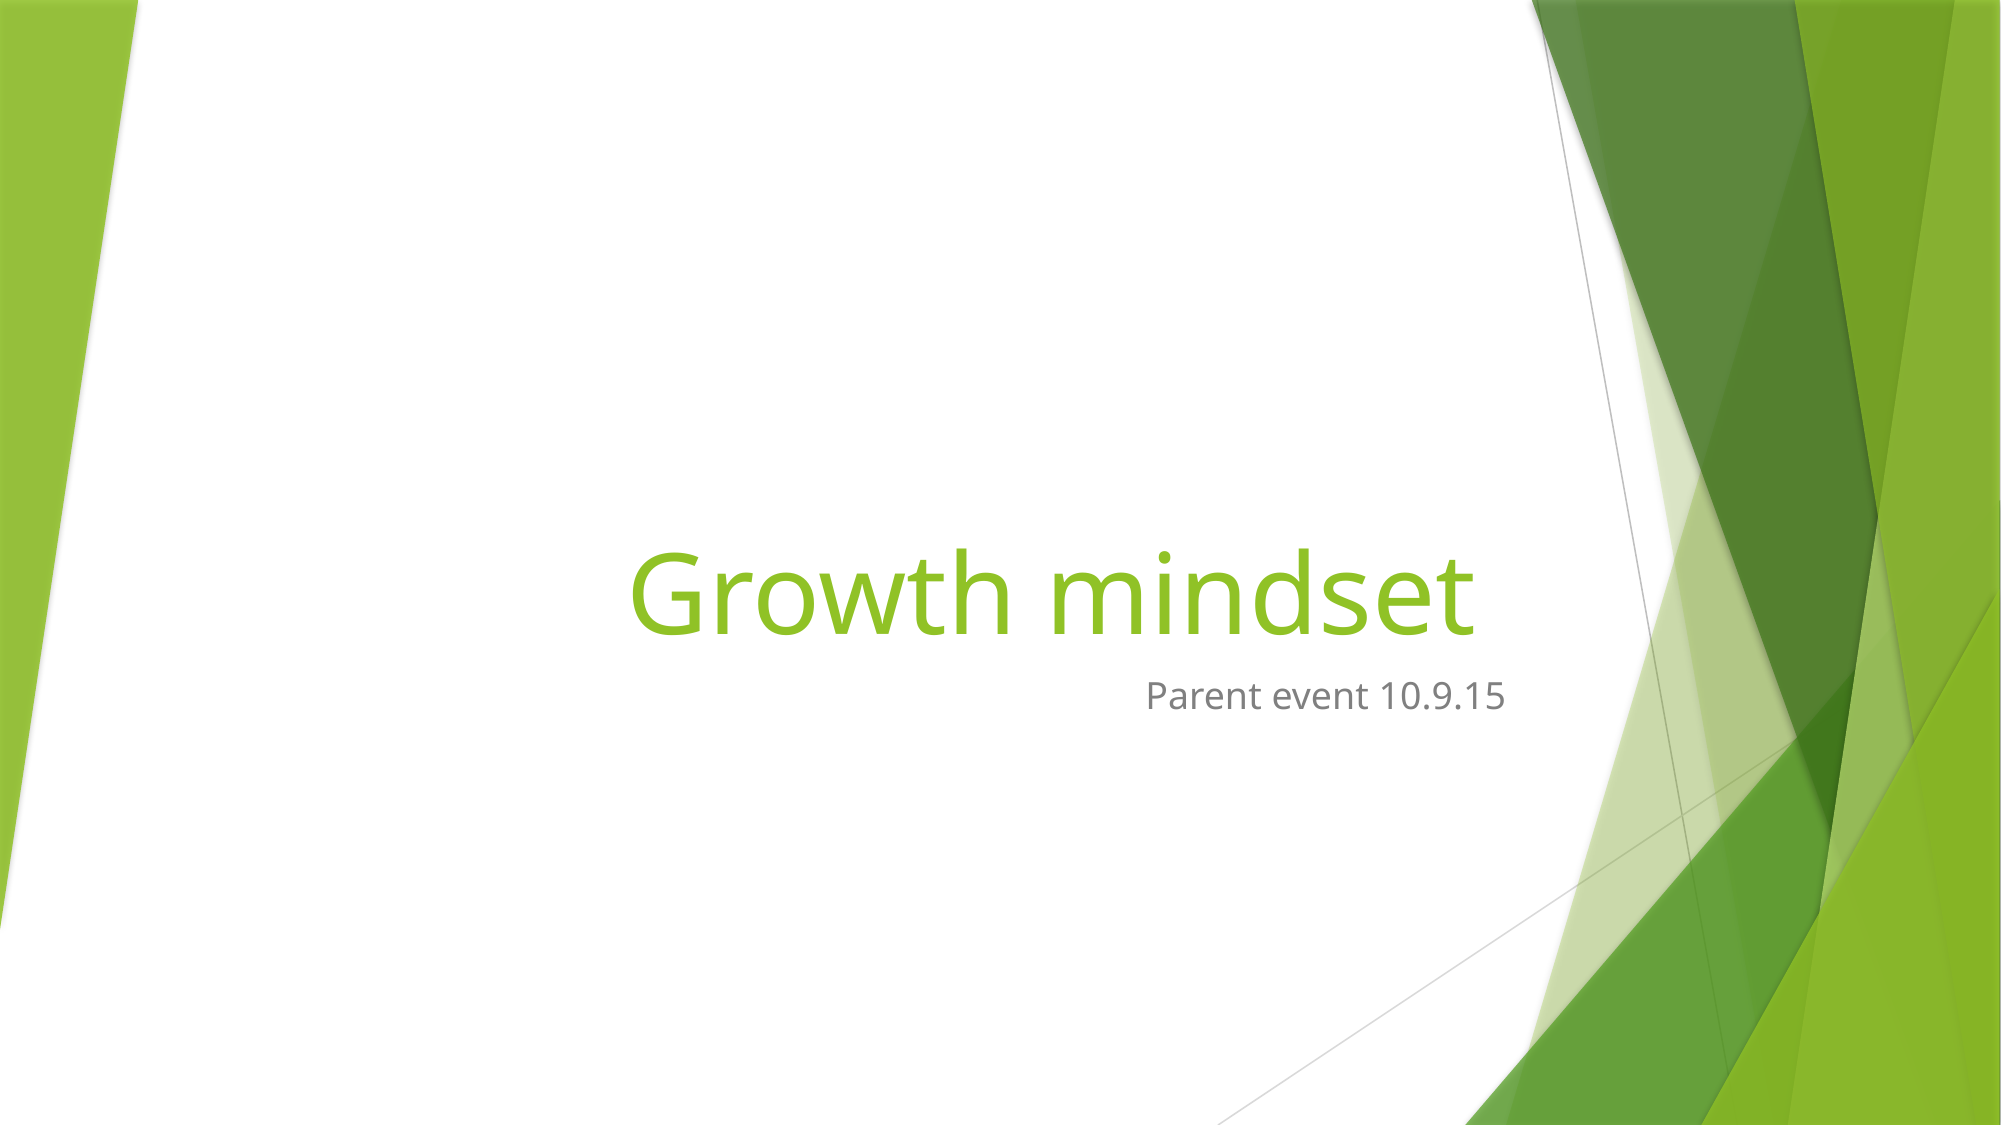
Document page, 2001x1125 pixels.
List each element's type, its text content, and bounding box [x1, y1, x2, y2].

subtitle Parent event 10.9.15 [247, 664, 1522, 845]
title Growth mindset [247, 394, 1522, 664]
